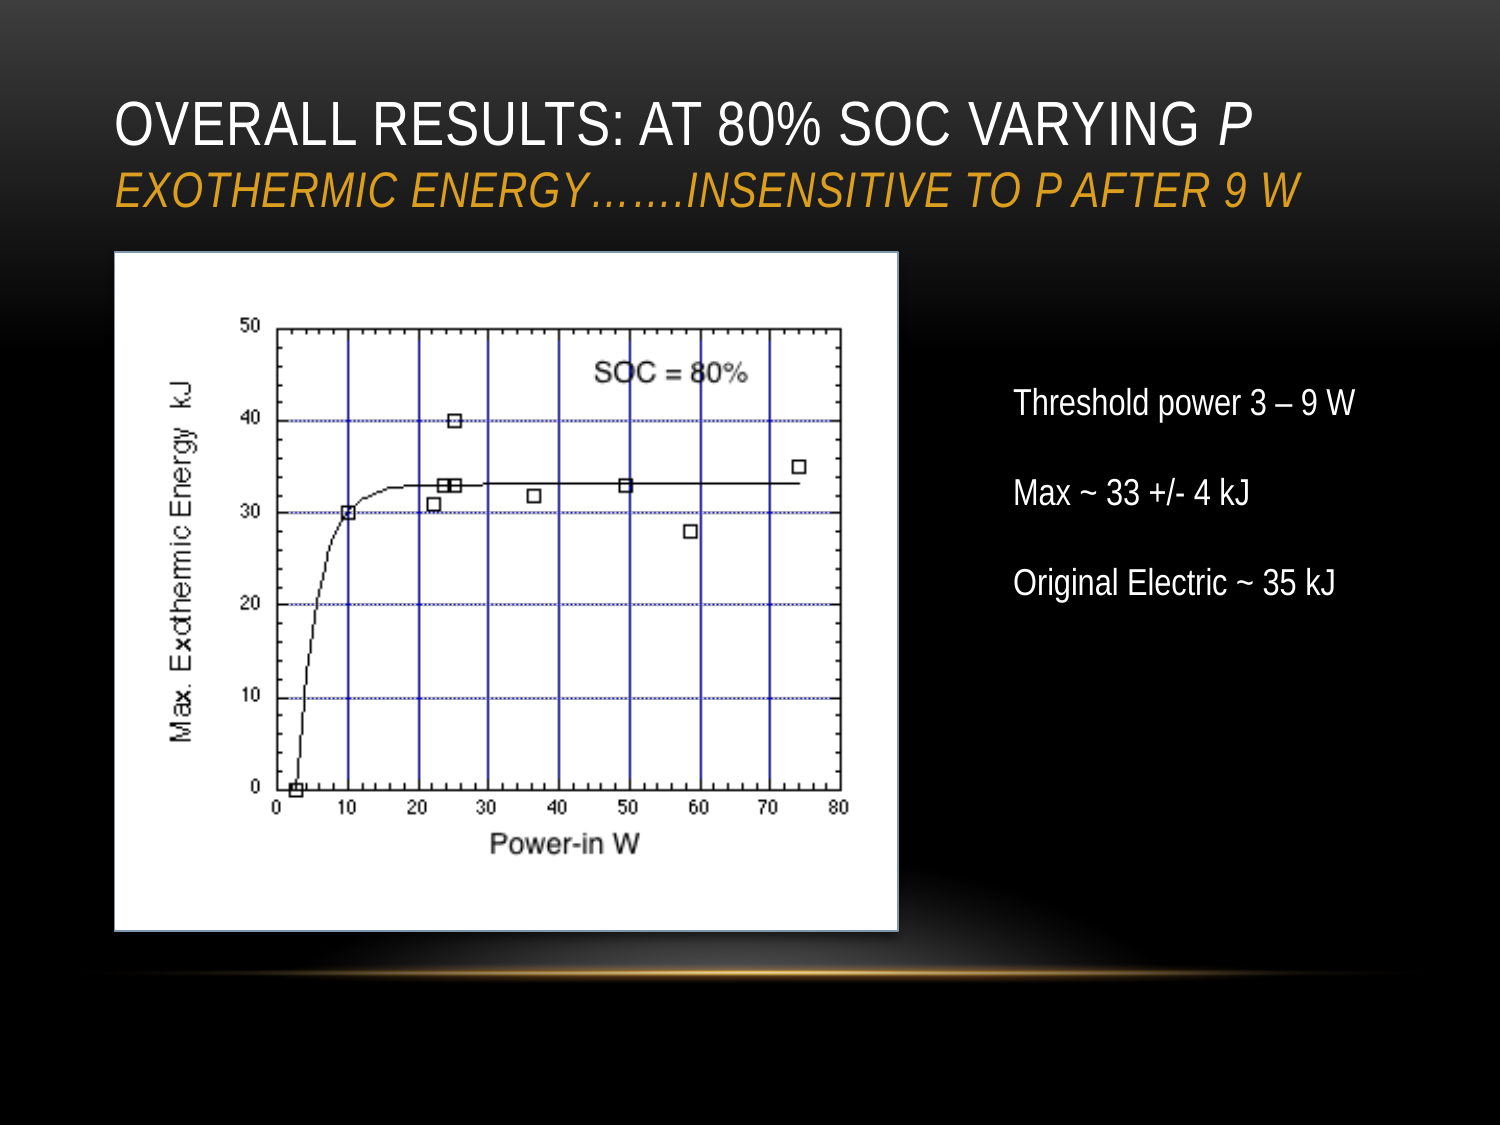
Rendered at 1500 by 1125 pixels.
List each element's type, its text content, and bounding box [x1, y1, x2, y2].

picture [0, 0, 1500, 1125]
text_box [114, 251, 899, 932]
title Overall results: At 80% SOC varying P Exothermic energy…….insensitive to P after 9 W [99, 38, 1400, 226]
text_box Threshold power 3 – 9 W Max ~ 33 +/- 4 kJ Original Electric ~ 35 kJ [998, 370, 1371, 791]
